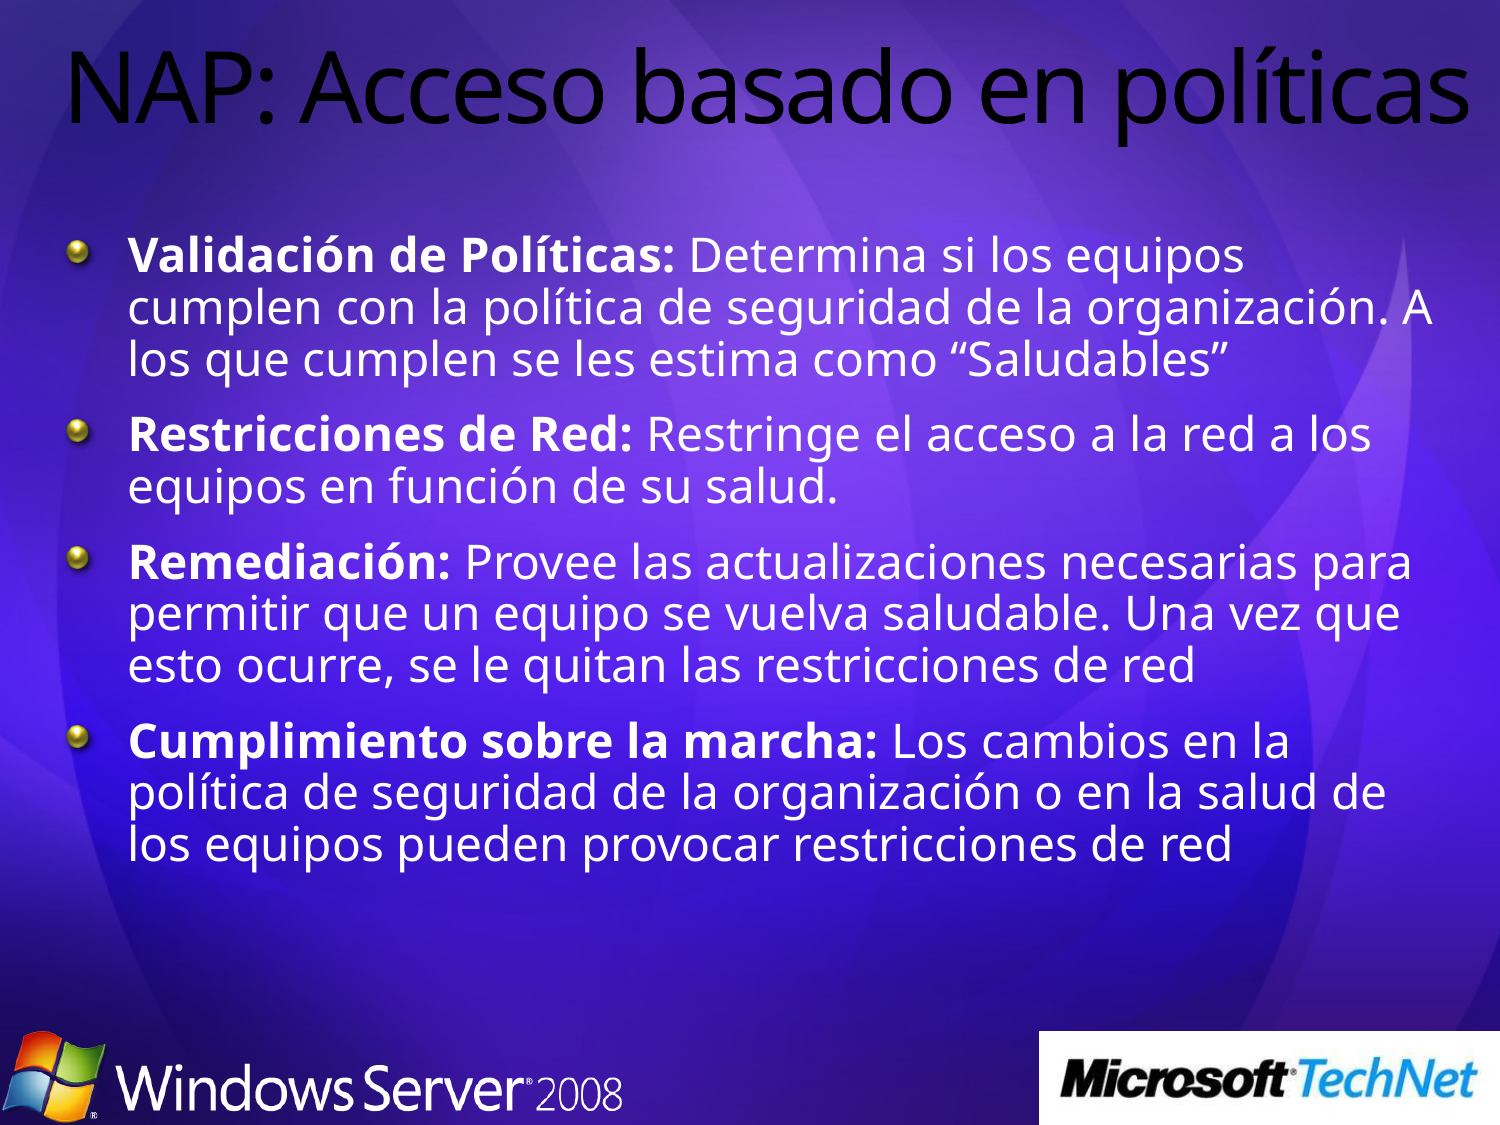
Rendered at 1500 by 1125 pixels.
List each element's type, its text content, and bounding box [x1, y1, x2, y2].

title NAP: Acceso basado en políticas [62, 37, 1500, 256]
list Validación de Políticas: Determina si los equipos cumplen con la política de seguridad de la organización. A los que cumplen se les estima como “Saludables” Restricciones de Red: Restringe el acceso a la red a los equipos en función de su salud. Remediación: Provee las actualizaciones necesarias para permitir que un equipo se vuelva saludable. Una vez que esto ocurre, se le quitan las restricciones de red Cumplimiento sobre la marcha: Los cambios en la política de seguridad de la organización o en la salud de los equipos pueden provocar restricciones de red [62, 231, 1438, 975]
picture [0, 0, 1500, 1125]
